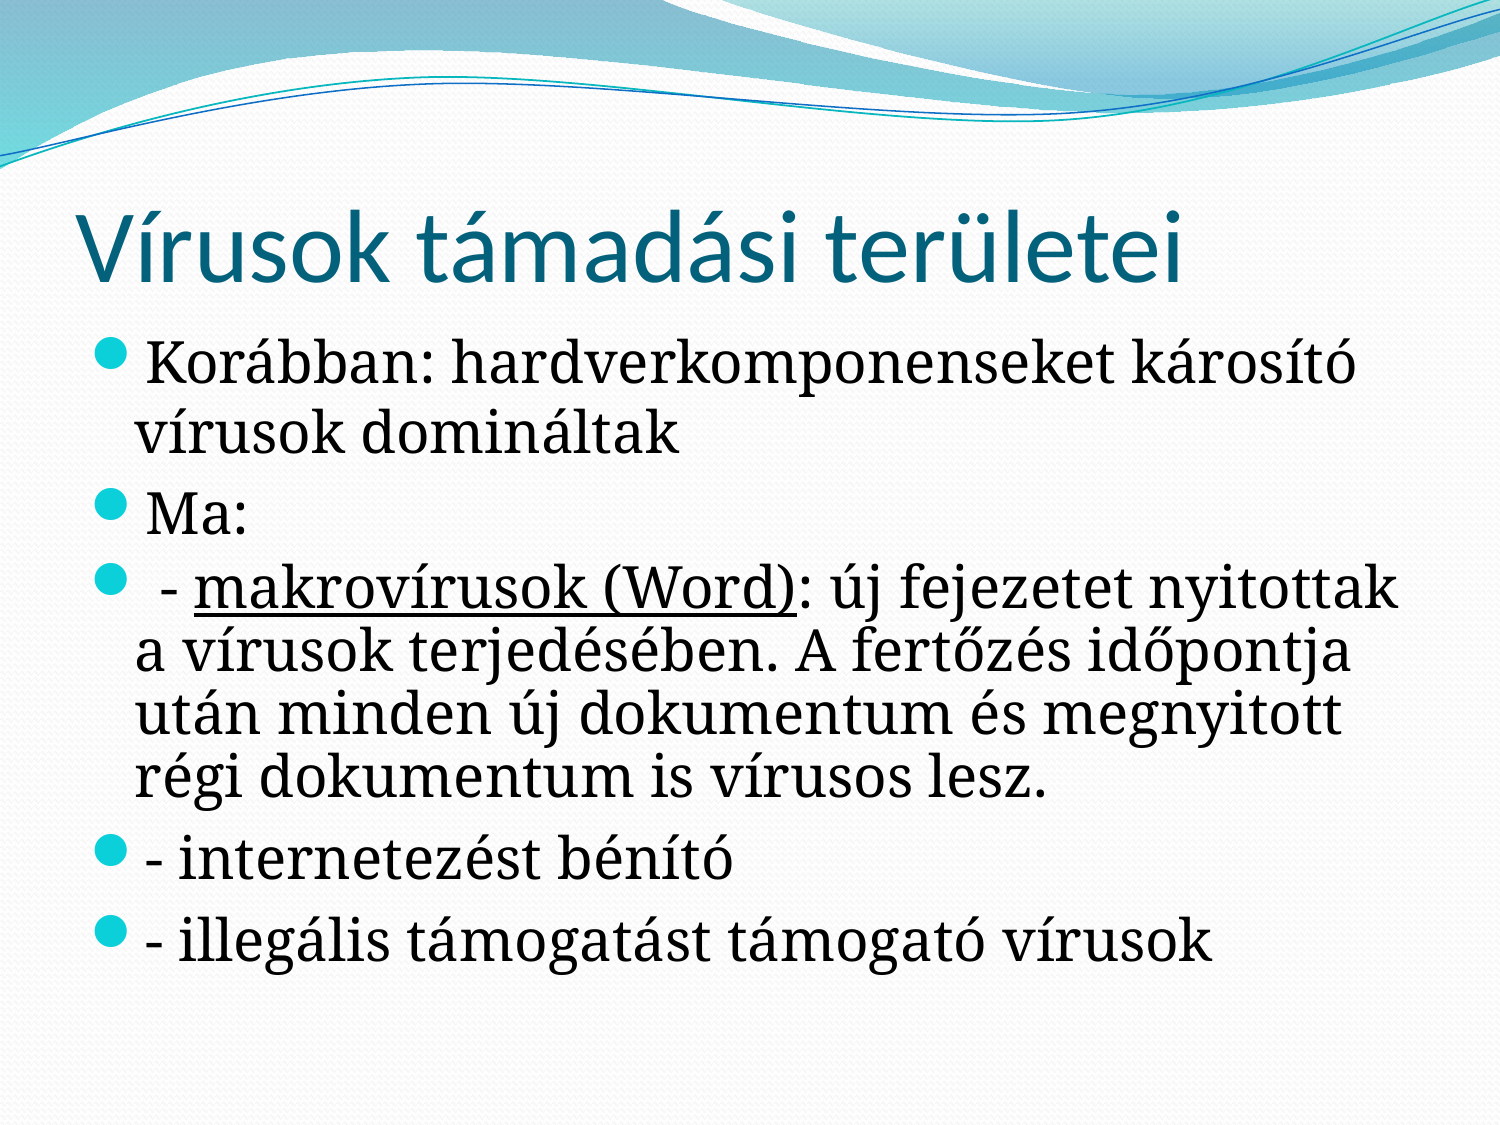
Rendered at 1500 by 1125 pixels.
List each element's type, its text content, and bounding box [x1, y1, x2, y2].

title Vírusok támadási területei [74, 115, 1426, 304]
list Korábban: hardverkomponenseket károsító vírusok domináltak Ma: - makrovírusok (Word): új fejezetet nyitottak a vírusok terjedésében. A fertőzés időpontja után minden új dokumentum és megnyitott régi dokumentum is vírusos lesz. - internetezést bénító - illegális támogatást támogató vírusok [74, 317, 1426, 1038]
